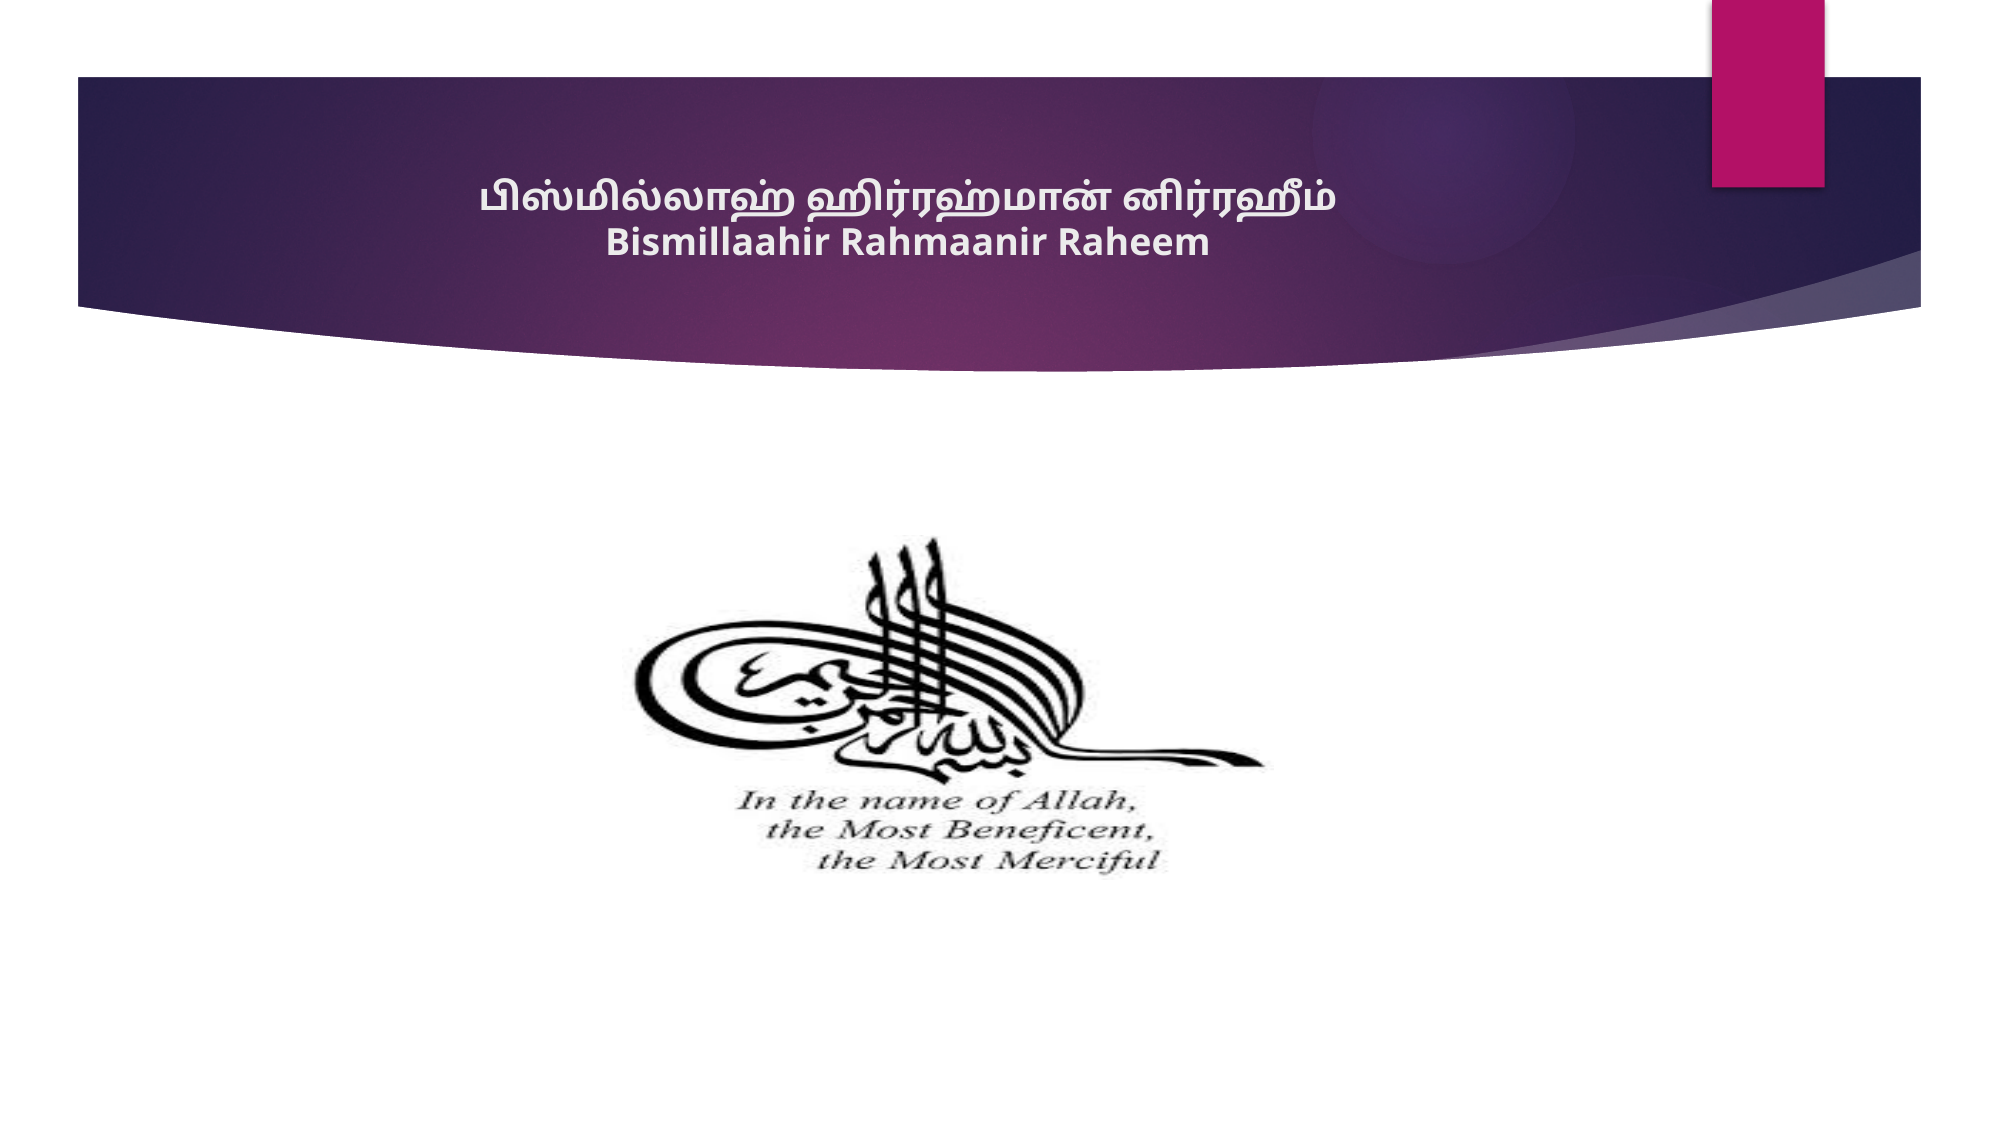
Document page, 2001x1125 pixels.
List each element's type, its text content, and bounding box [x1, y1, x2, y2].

title பிஸ்மில்லாஹ் ஹிர்ரஹ்மான் னிர்ரஹீம் Bismillaahir Rahmaanir Raheem [189, 159, 1627, 276]
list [621, 535, 1274, 880]
